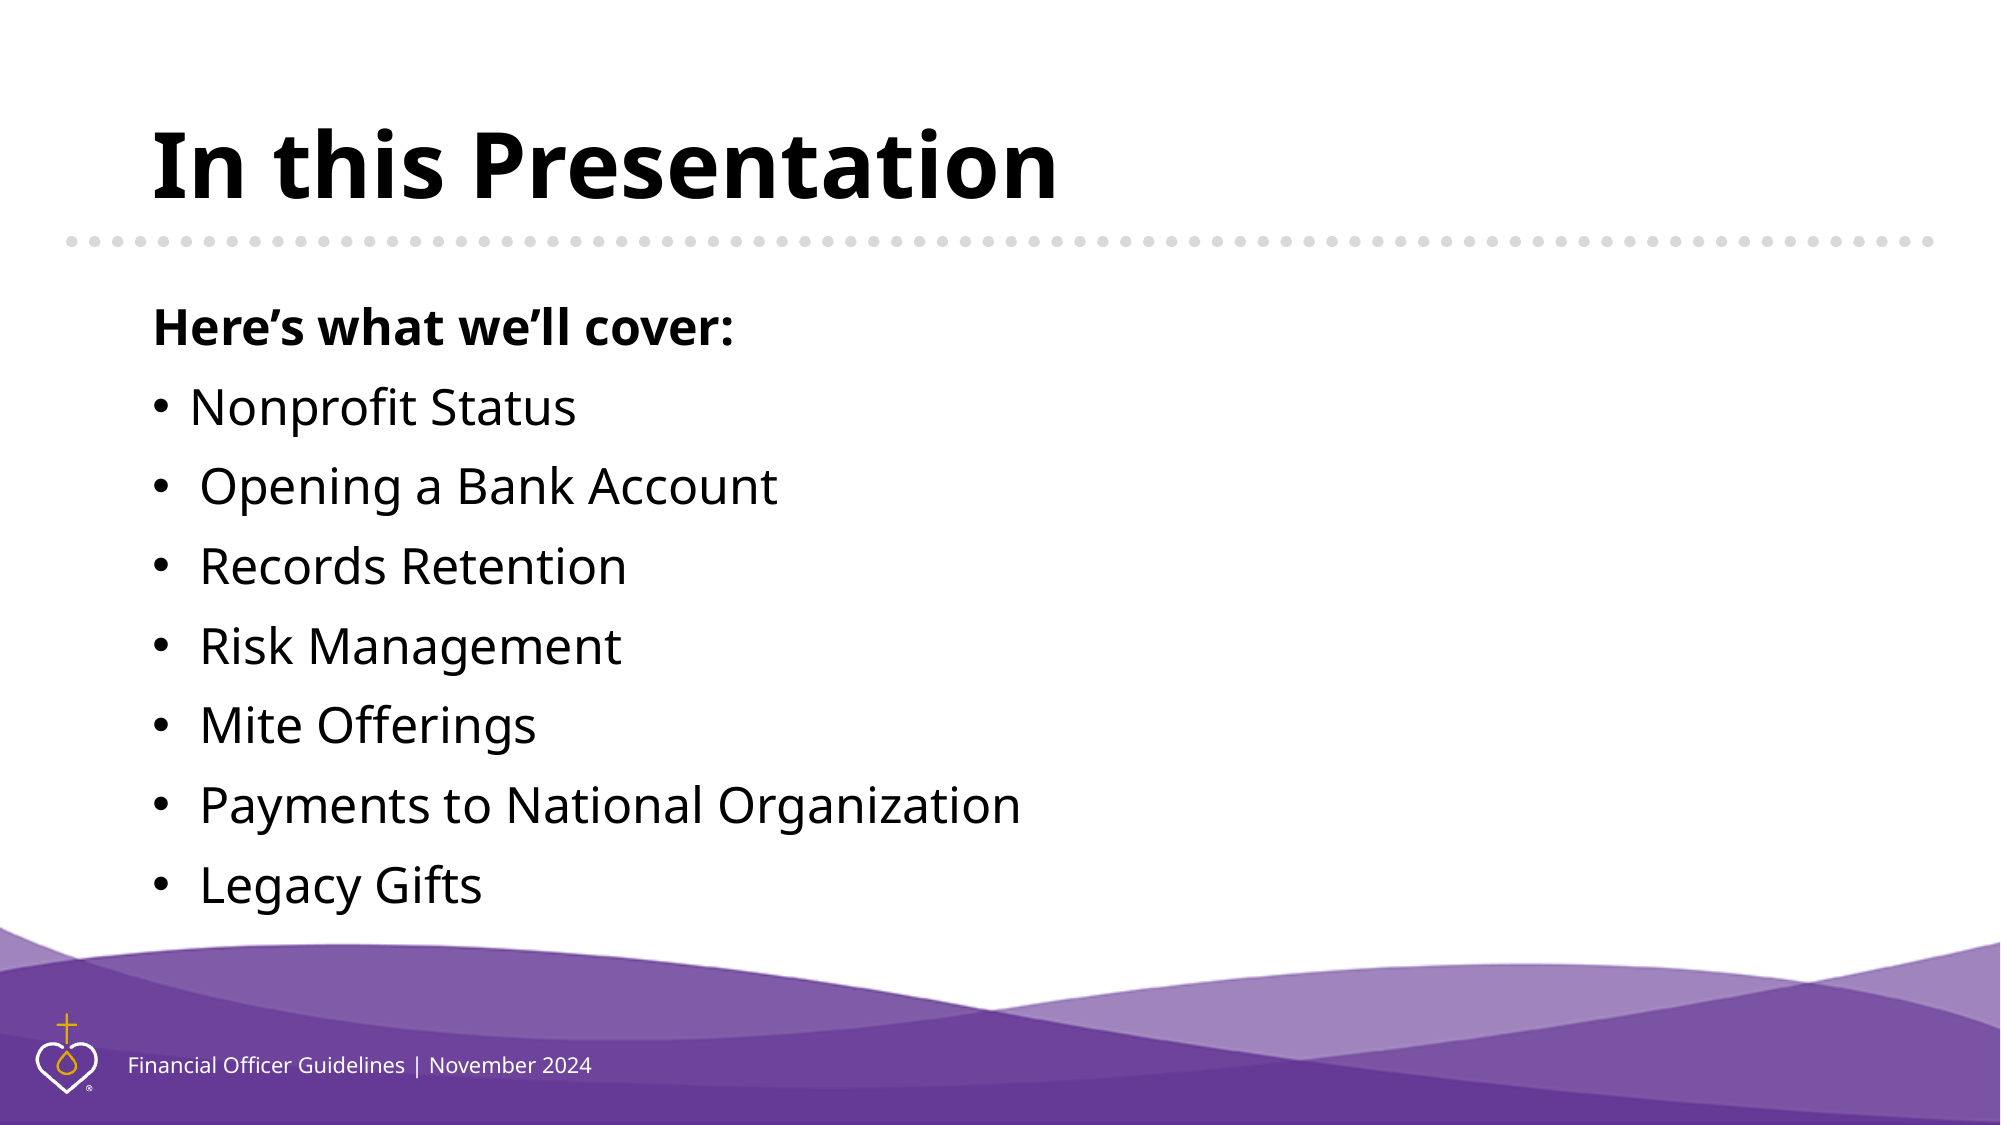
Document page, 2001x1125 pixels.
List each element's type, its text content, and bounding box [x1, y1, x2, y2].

title In this Presentation [137, 59, 1863, 278]
list Here’s what we’ll cover: Nonprofit Status Opening a Bank Account Records Retention Risk Management Mite Offerings Payments to National Organization Legacy Gifts [137, 280, 1863, 927]
picture [0, 923, 2001, 1125]
